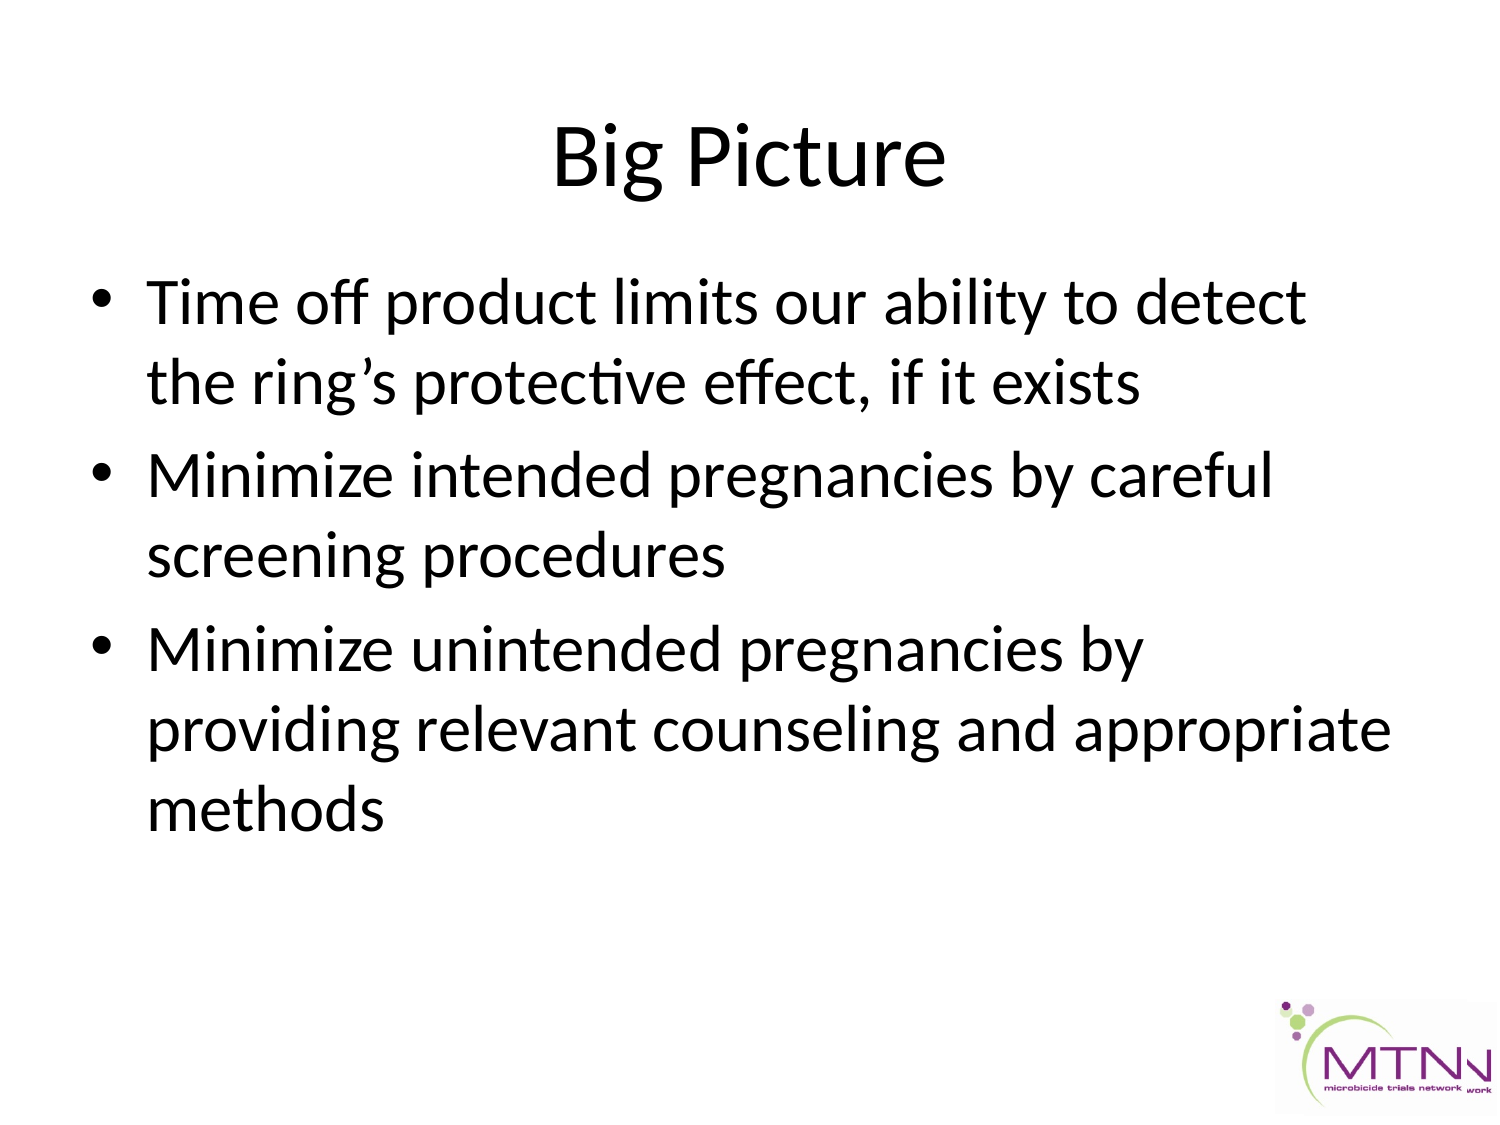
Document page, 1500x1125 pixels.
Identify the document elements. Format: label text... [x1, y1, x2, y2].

list Time off product limits our ability to detect the ring’s protective effect, if it exists Minimize intended pregnancies by careful screening procedures Minimize unintended pregnancies by providing relevant counseling and appropriate methods [75, 249, 1425, 956]
picture [1274, 999, 1497, 1116]
title Big Picture [75, 87, 1425, 213]
